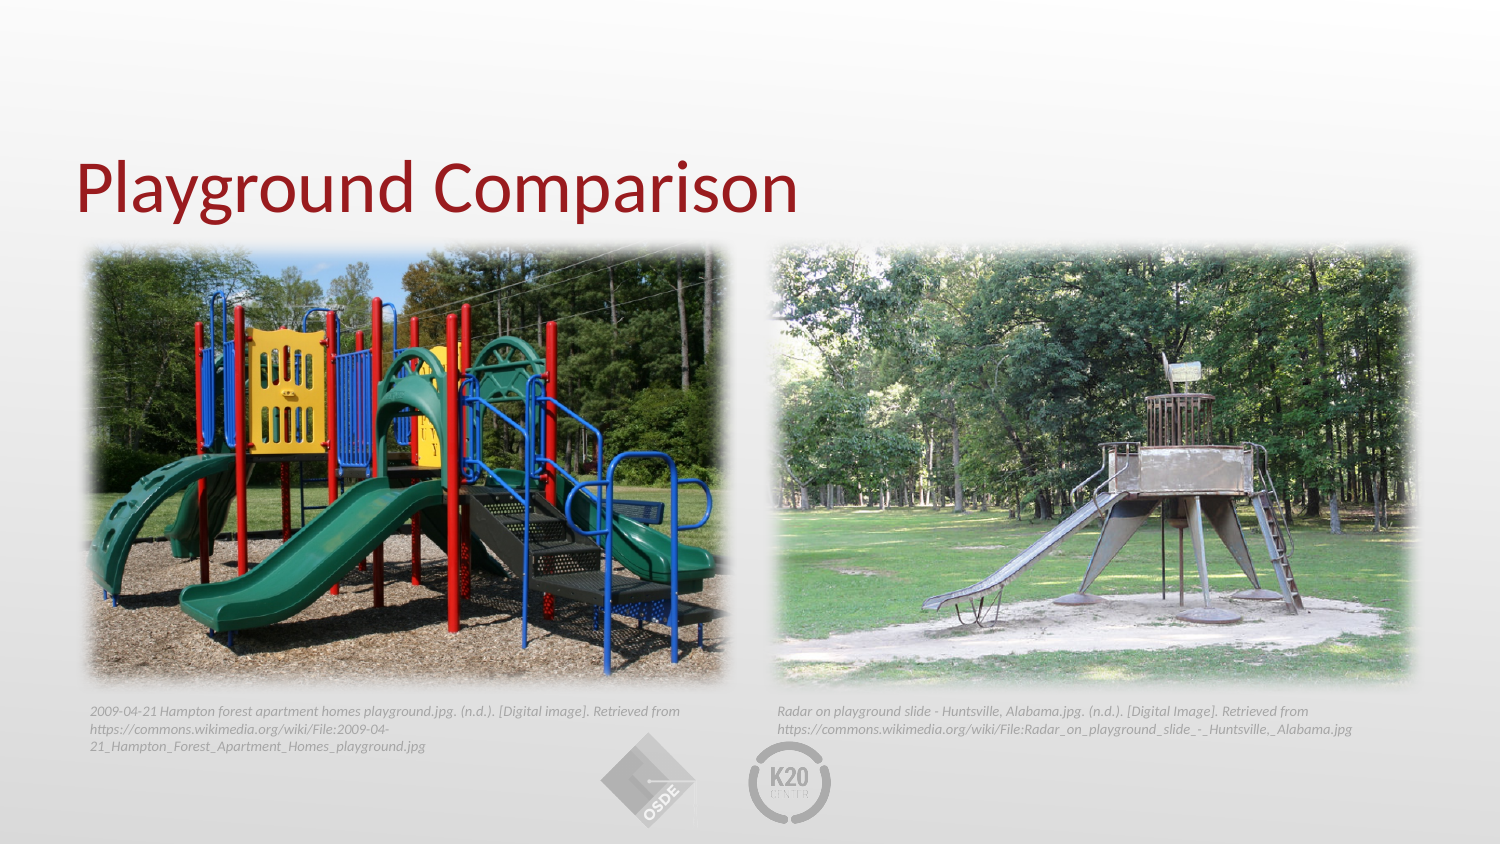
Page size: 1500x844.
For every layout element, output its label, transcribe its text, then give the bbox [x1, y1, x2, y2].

picture [74, 235, 738, 696]
text_box 2009-04-21 Hampton forest apartment homes playground.jpg. (n.d.). [Digital image]. Retrieved from https://commons.wikimedia.org/wiki/File:2009-04-21_Hampton_Forest_Apartment_Homes_playground.jpg [74, 707, 738, 763]
text_box Radar on playground slide - Huntsville, Alabama.jpg. (n.d.). [Digital Image]. Retrieved from https://commons.wikimedia.org/wiki/File:Radar_on_playground_slide_-_Huntsville,_Alabama.jpg [762, 708, 1425, 745]
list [762, 235, 1426, 696]
title Playground Comparison [75, 86, 1425, 228]
